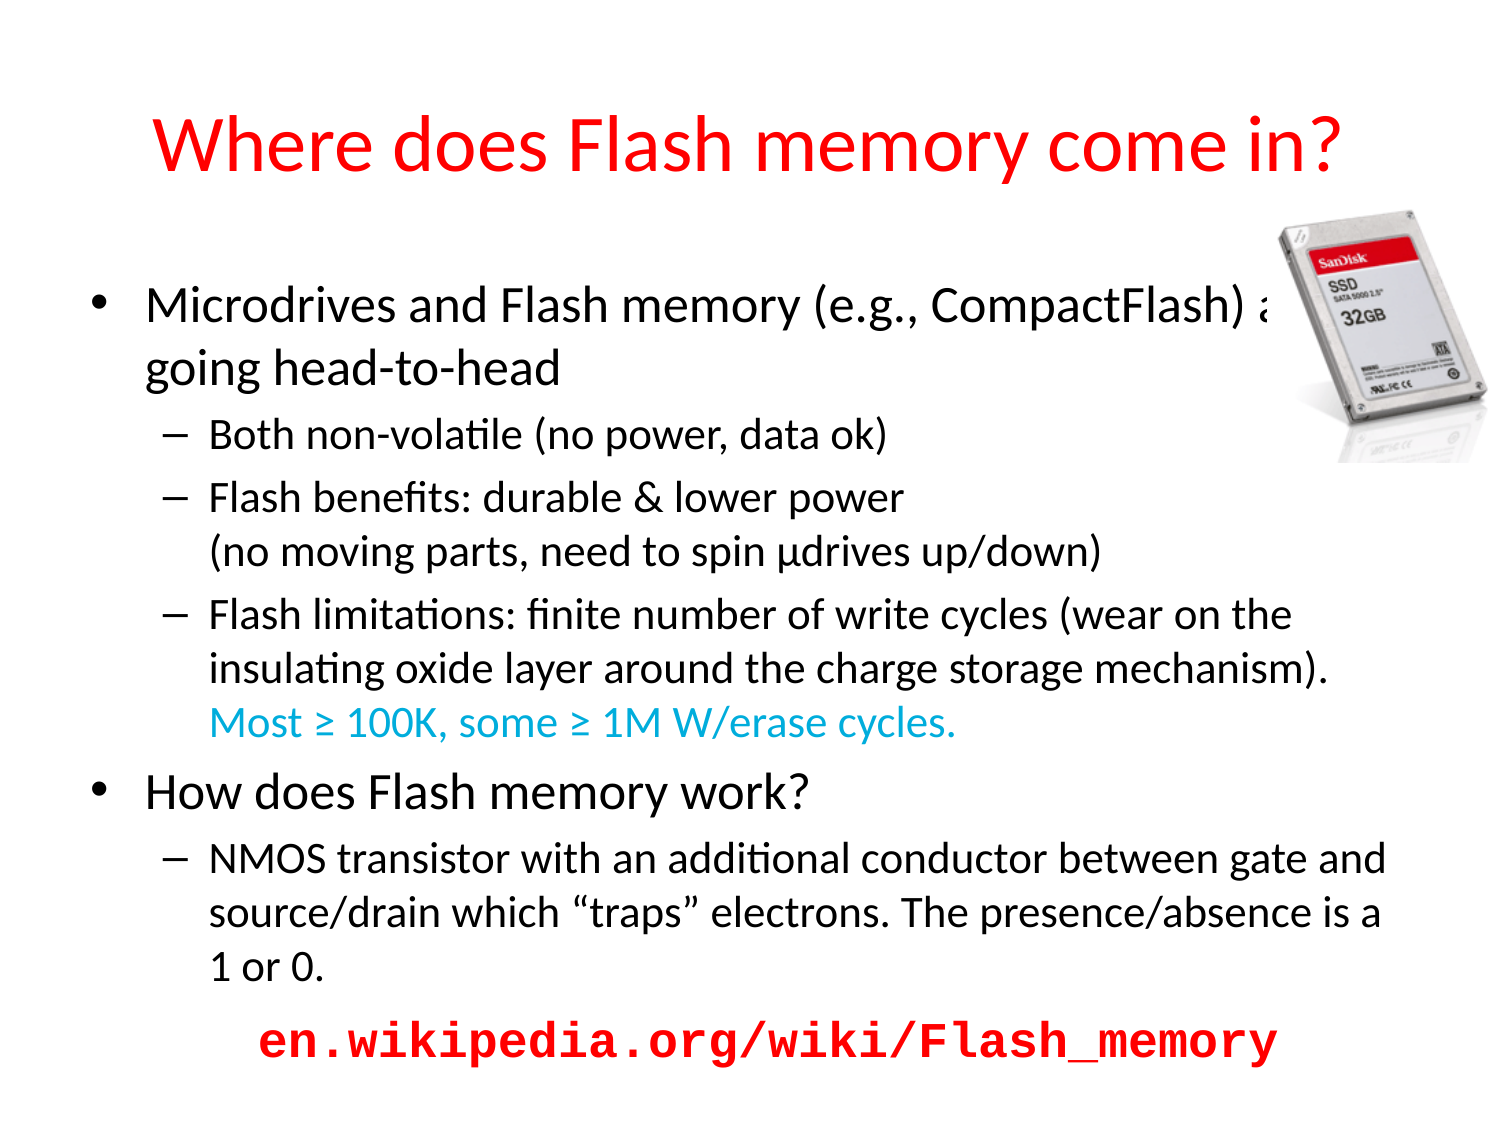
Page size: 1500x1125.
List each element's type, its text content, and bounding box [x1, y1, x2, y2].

picture [1267, 199, 1500, 463]
text_box en.wikipedia.org/wiki/Flash_memory [243, 999, 1293, 1075]
list Microdrives and Flash memory (e.g., CompactFlash) are going head-to-head Both non-volatile (no power, data ok) Flash benefits: durable & lower power (no moving parts, need to spin µdrives up/down) Flash limitations: finite number of write cycles (wear on the insulating oxide layer around the charge storage mechanism). Most ≥ 100K, some ≥ 1M W/erase cycles. How does Flash memory work? NMOS transistor with an additional conductor between gate and source/drain which “traps” electrons. The presence/absence is a 1 or 0. [75, 262, 1425, 1005]
title Where does Flash memory come in? [75, 45, 1425, 233]
